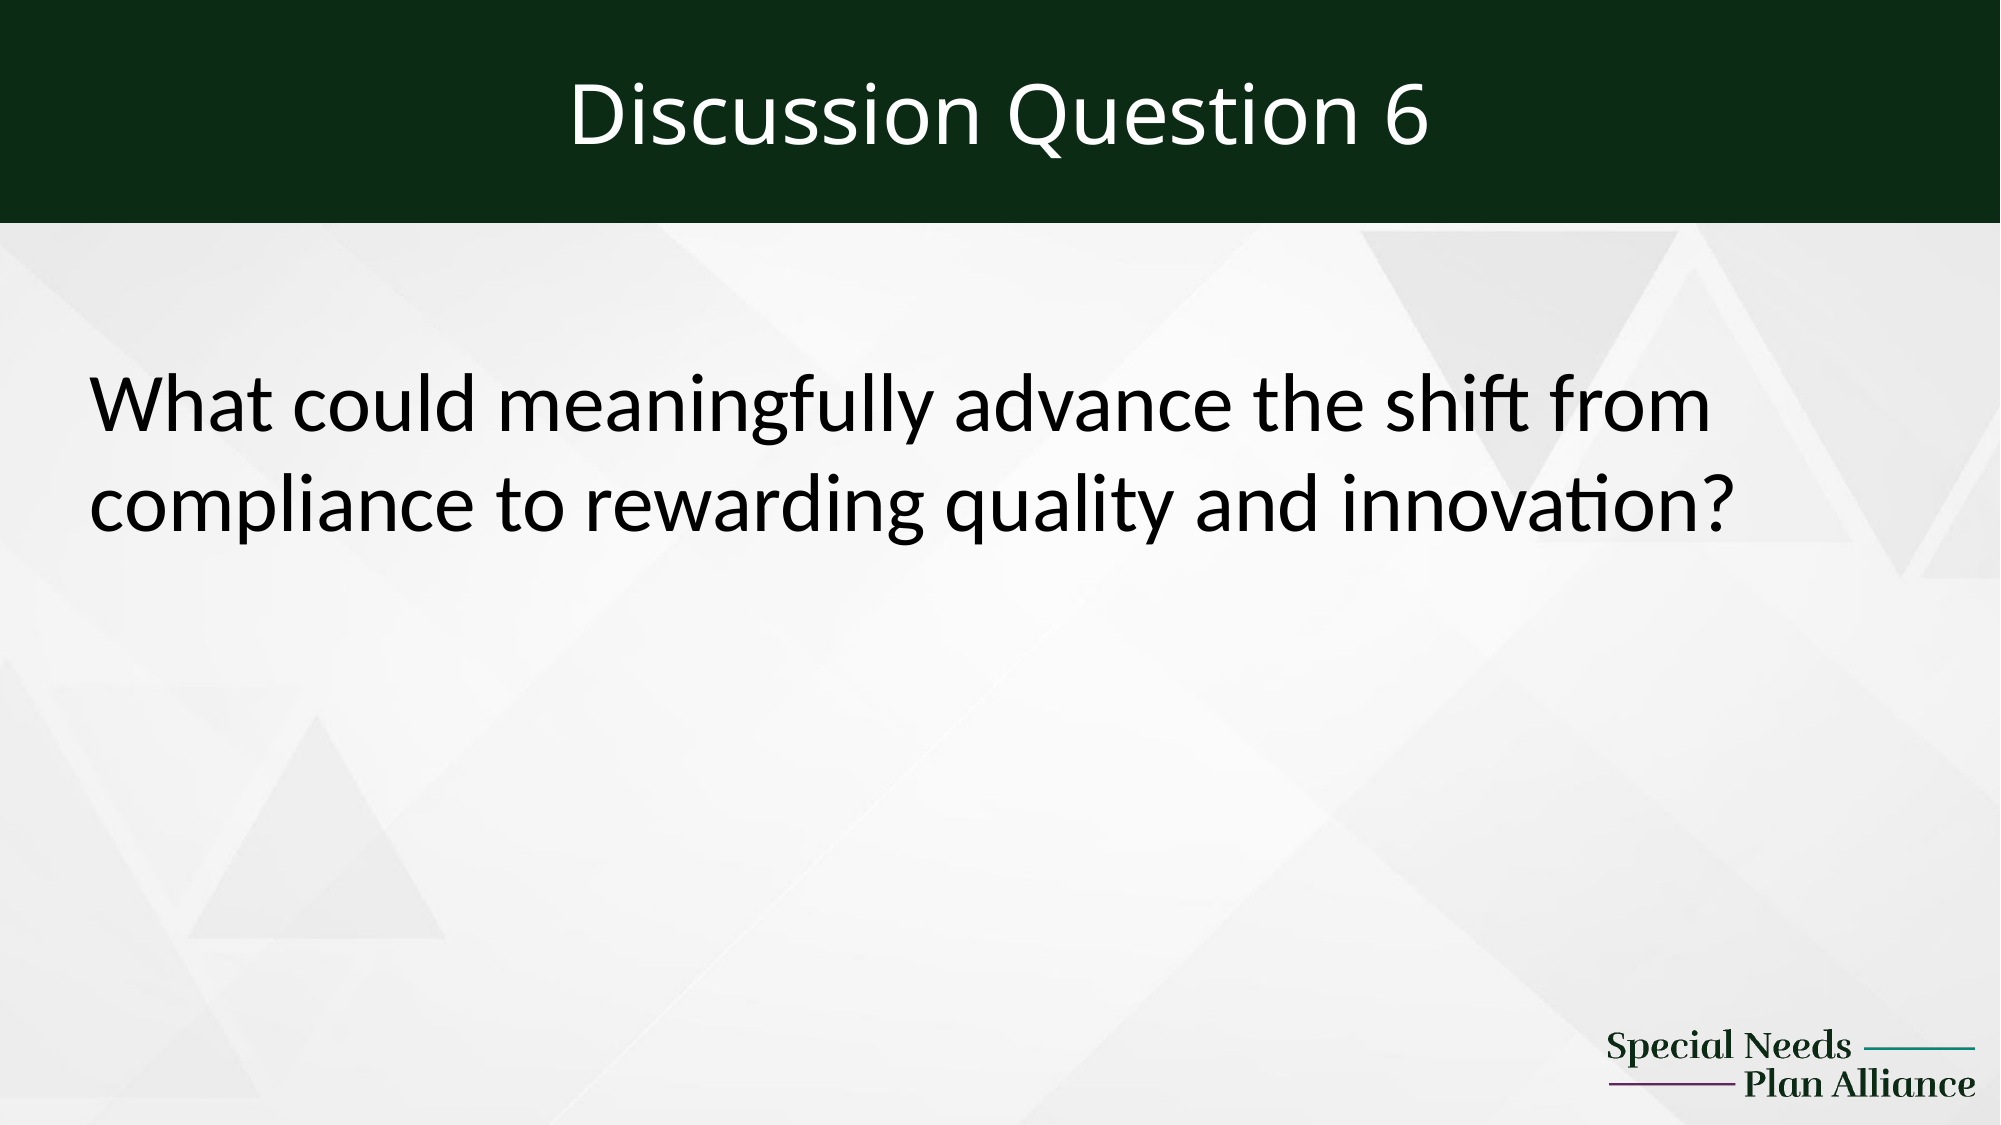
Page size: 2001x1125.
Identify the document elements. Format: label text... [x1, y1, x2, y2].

picture [0, 223, 2000, 1125]
text_box What could meaningfully advance the shift from compliance to rewarding quality and innovation? [75, 235, 1927, 656]
text_box Discussion Question 6 [22, 53, 1978, 169]
